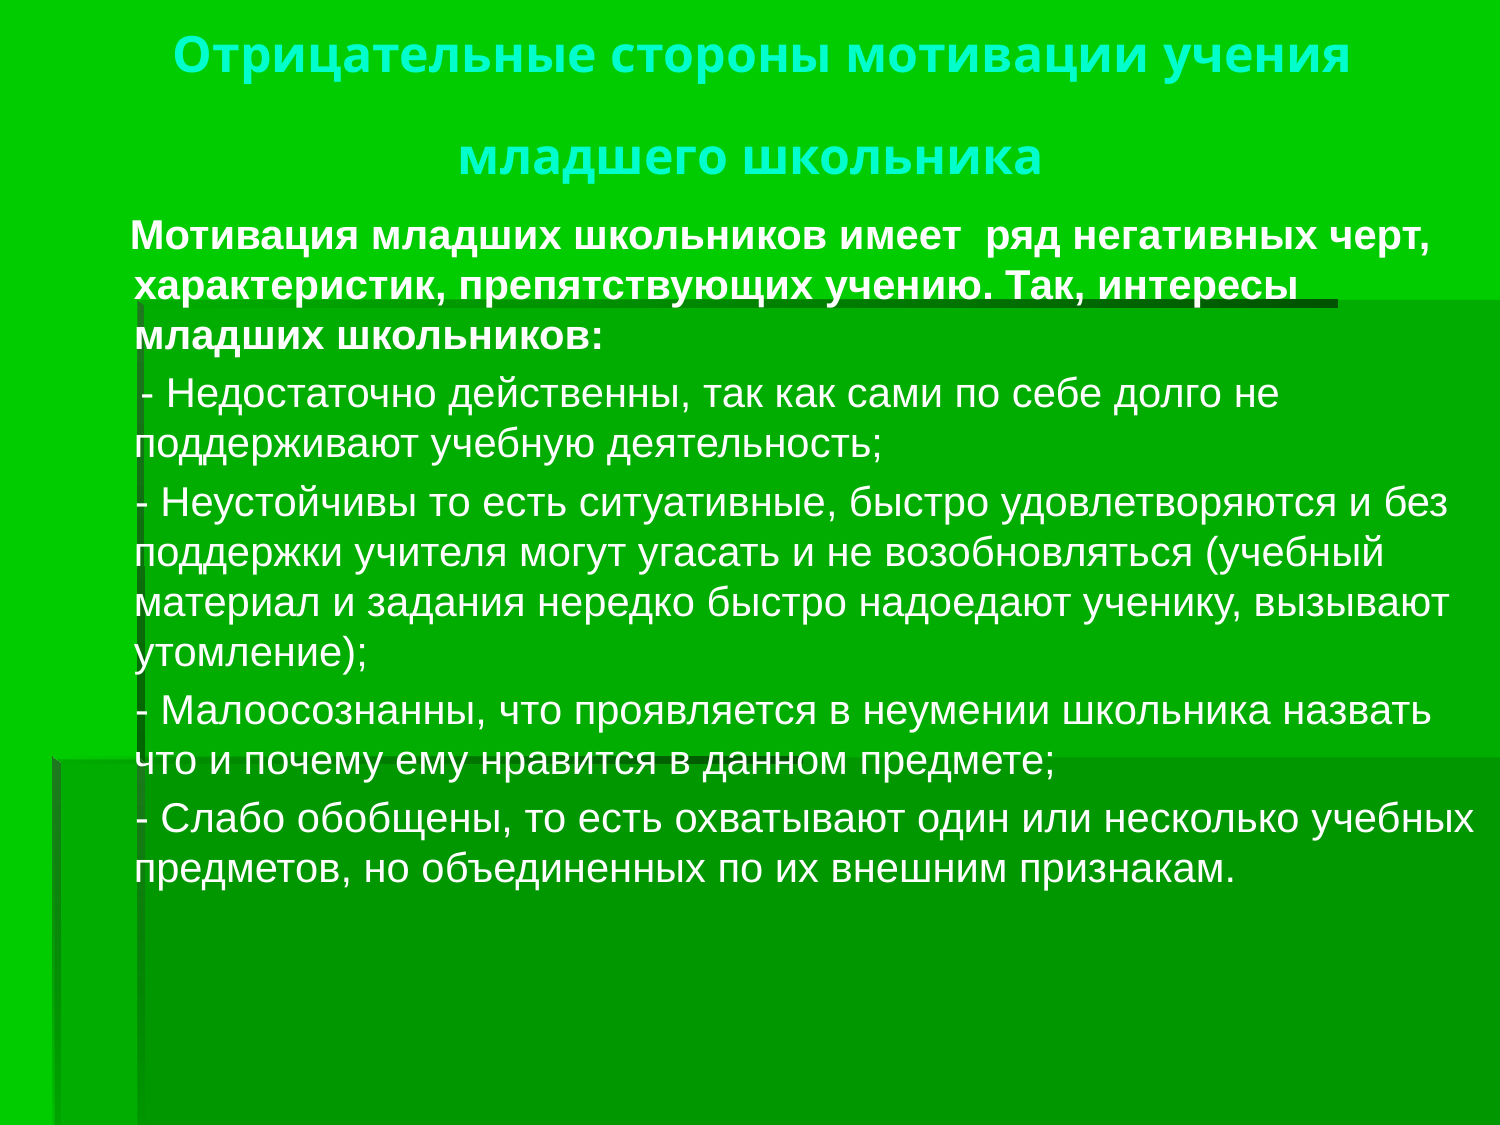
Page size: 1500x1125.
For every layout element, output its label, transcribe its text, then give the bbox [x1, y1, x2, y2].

title Отрицательные стороны мотивации учения младшего школьника [74, 39, 1451, 176]
list Мотивация младших школьников имеет ряд негативных черт, характеристик, препятствующих учению. Так, интересы младших школьников: - Недостаточно действенны, так как сами по себе долго не поддерживают учебную деятельность; - Неустойчивы то есть ситуативные, быстро удовлетворяются и без поддержки учителя могут угасать и не возобновляться (учебный материал и задания нередко быстро надоедают ученику, вызывают утомление); - Малоосознанны, что проявляется в неумении школьника назвать что и почему ему нравится в данном предмете; - Слабо обобщены, то есть охватывают один или несколько учебных предметов, но объединенных по их внешним признакам. [62, 199, 1500, 1001]
